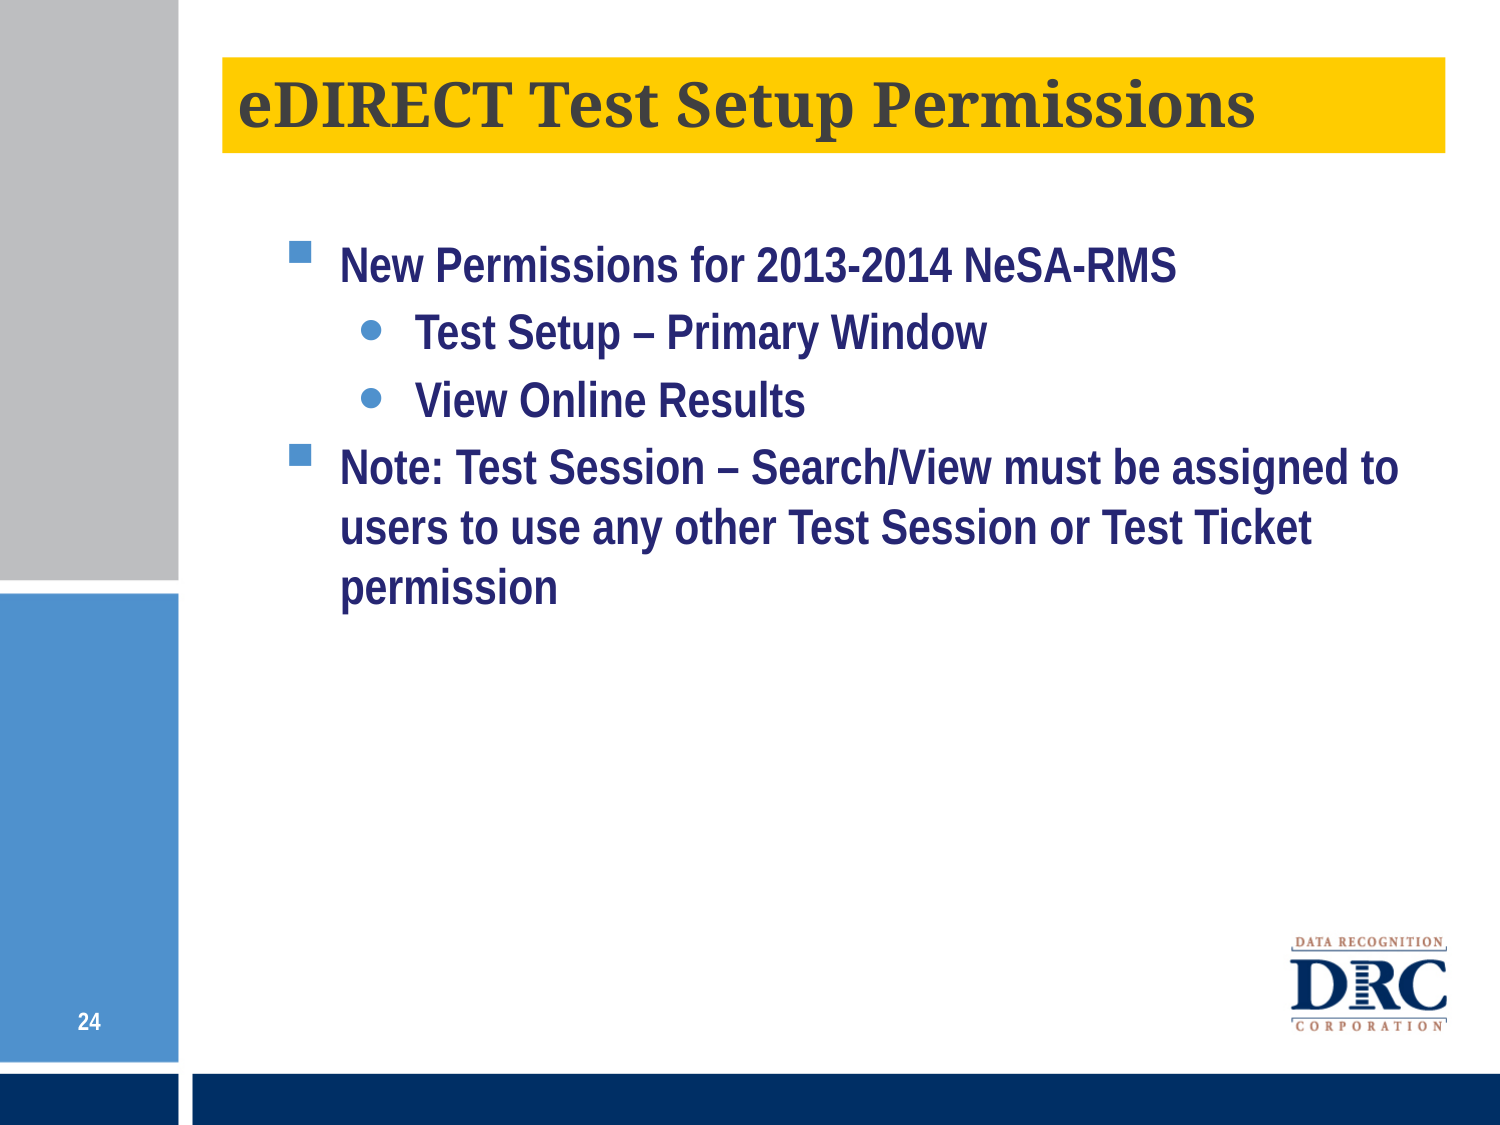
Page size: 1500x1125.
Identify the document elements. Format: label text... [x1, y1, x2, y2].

slide_number 24 [35, 998, 144, 1043]
text_box New Permissions for 2013-2014 NeSA-RMS Test Setup – Primary Window View Online Results Note: Test Session – Search/View must be assigned to users to use any other Test Session or Test Ticket permission [156, 224, 1500, 623]
title eDIRECT Test Setup Permissions [222, 57, 1446, 154]
picture [0, 0, 1500, 1125]
